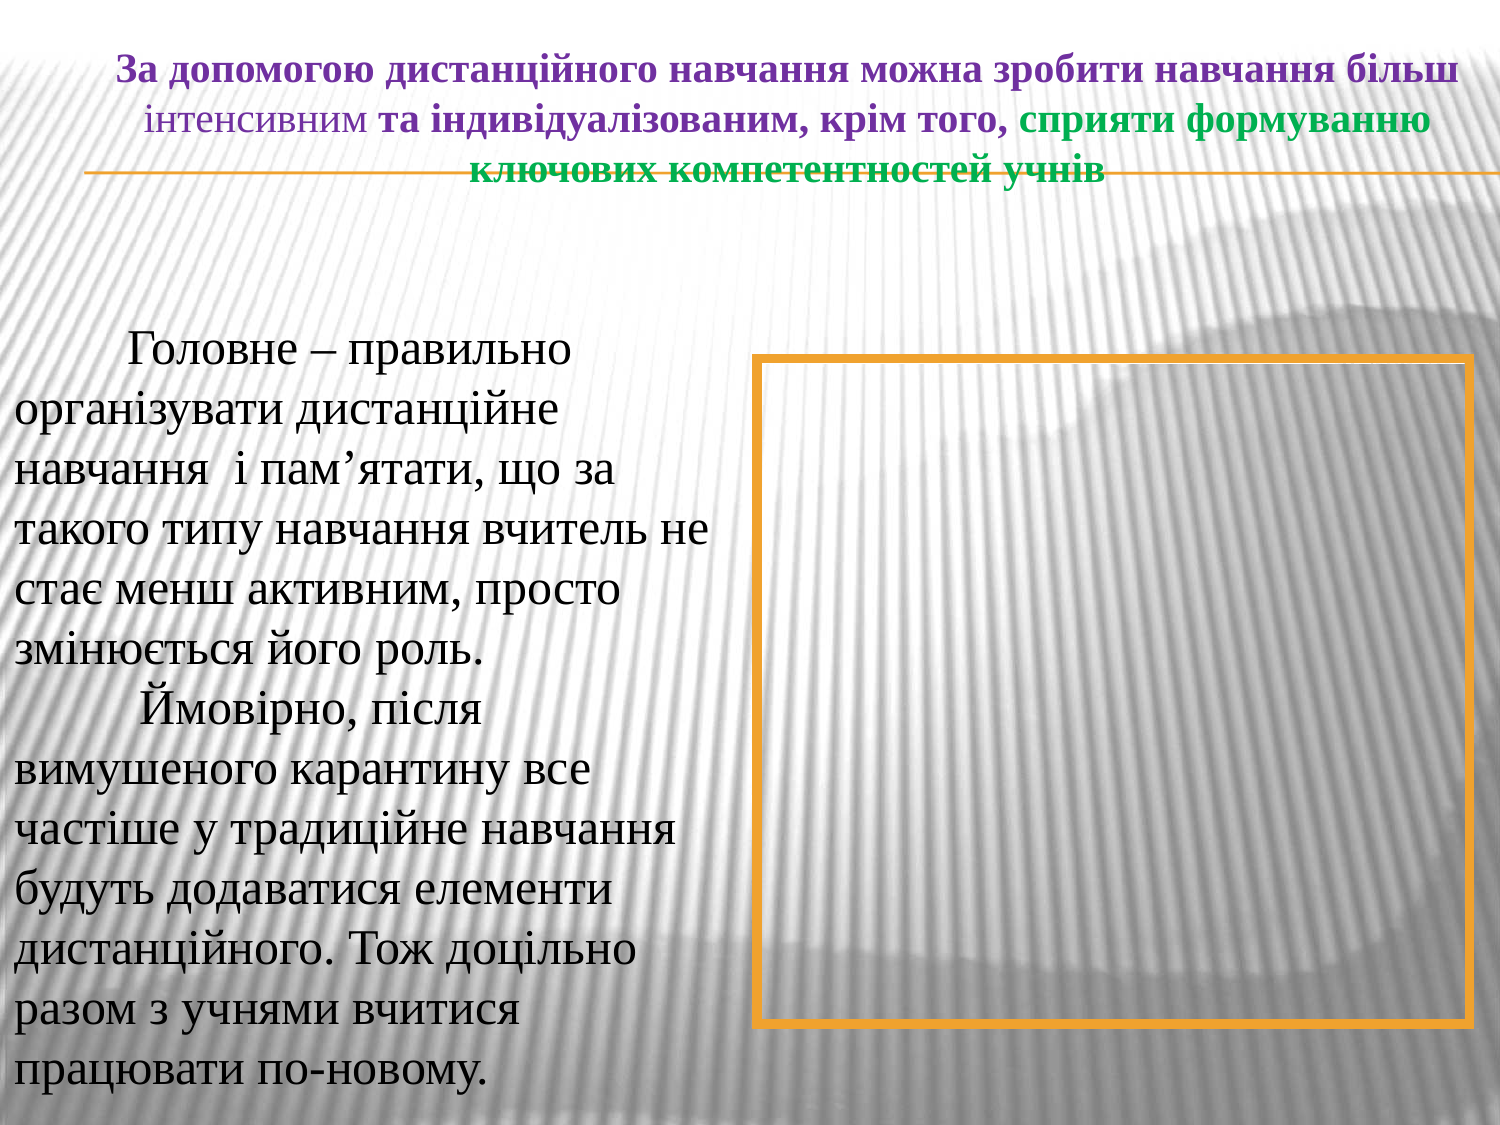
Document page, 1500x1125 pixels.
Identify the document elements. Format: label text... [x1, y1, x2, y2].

text_box За допомогою дистанційного навчання можна зробити навчання більш інтенсивним та індивідуалізованим, крім того, сприяти формуванню ключових компетентностей учнів [75, 46, 1500, 185]
text_box [762, 262, 1475, 1038]
picture [0, 0, 1500, 1125]
text_box Головне – правильно організувати дистанційне навчання і пам’ятати, що за такого типу навчання вчитель не стає менш активним, просто змінюється його роль. Ймовірно, після вимушеного карантину все частіше у традиційне навчання будуть додаватися елементи дистанційного. Тож доцільно разом з учнями вчитися працювати по-новому. [0, 262, 750, 1038]
